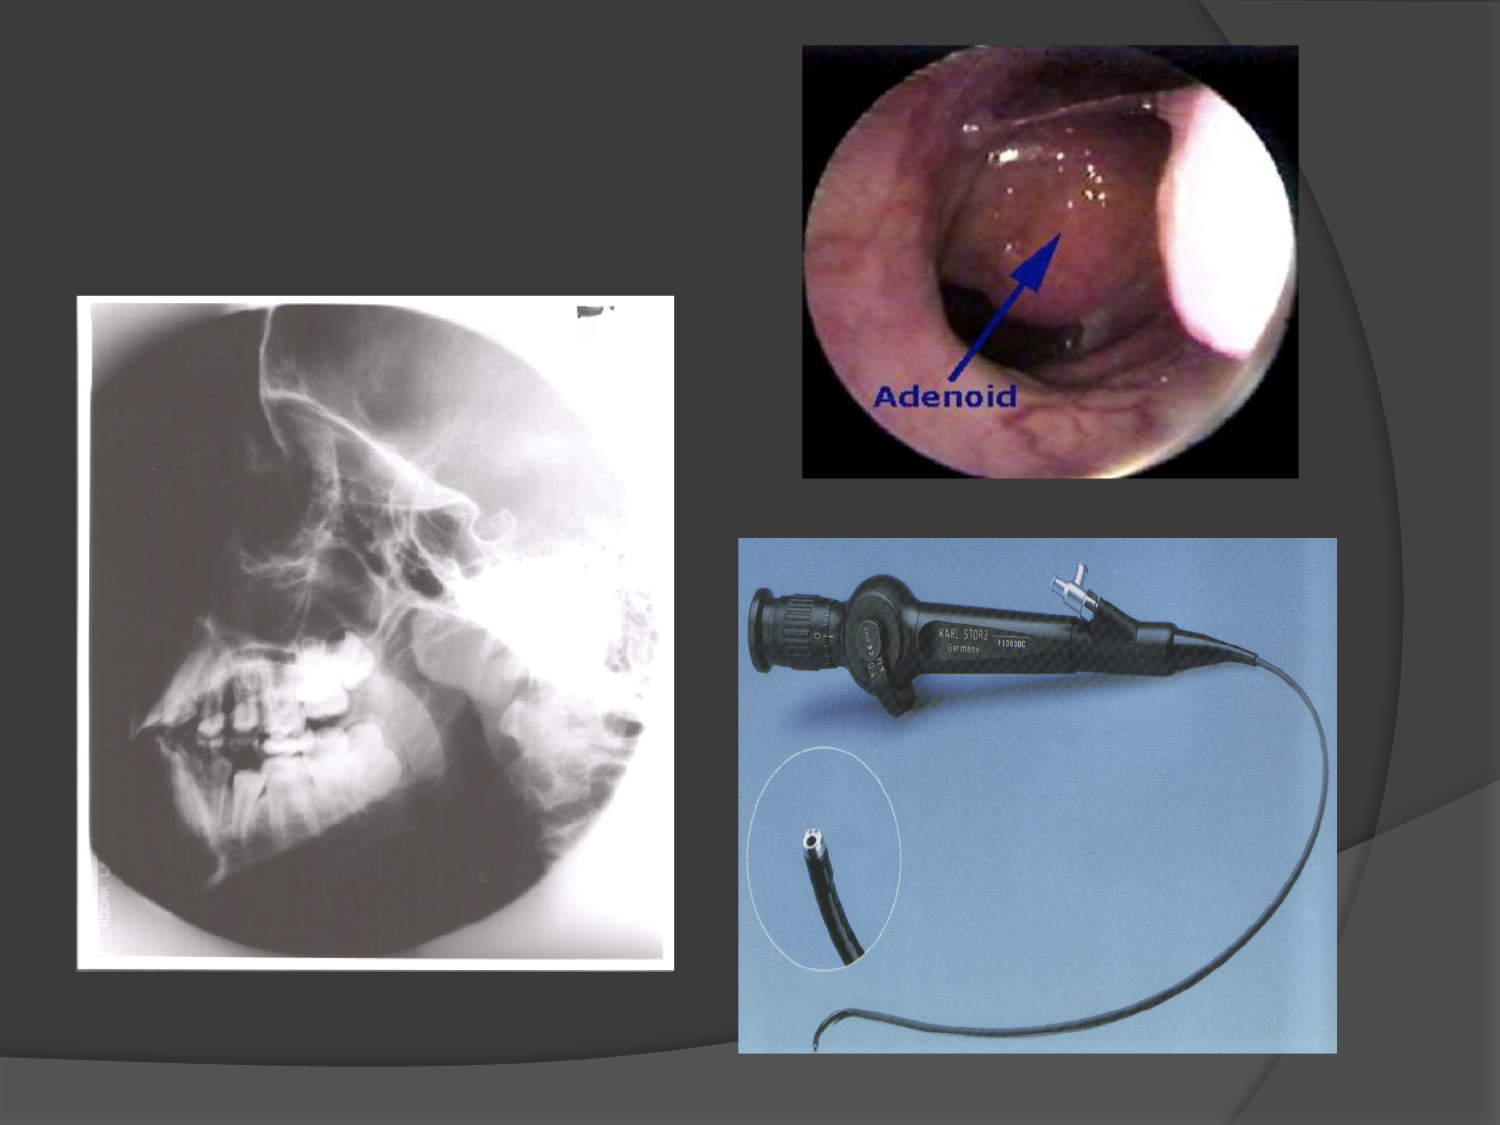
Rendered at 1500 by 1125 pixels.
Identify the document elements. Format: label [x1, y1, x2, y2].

picture [800, 44, 1301, 481]
list [74, 294, 676, 974]
list [737, 537, 1338, 1054]
